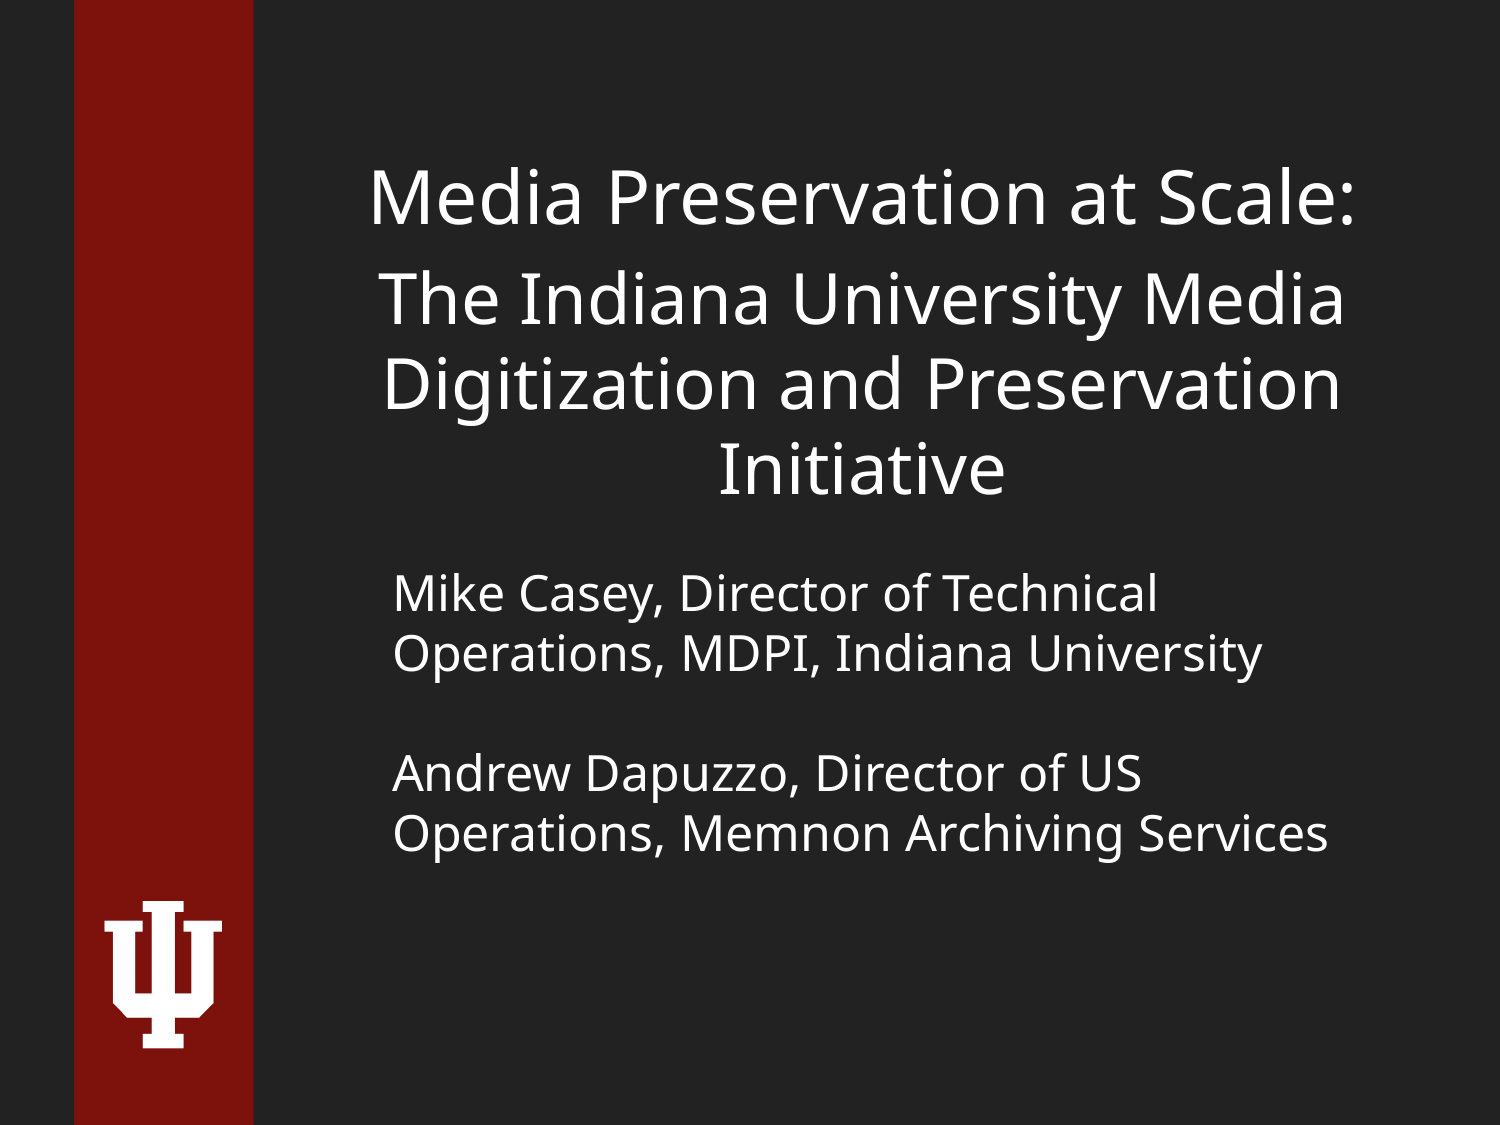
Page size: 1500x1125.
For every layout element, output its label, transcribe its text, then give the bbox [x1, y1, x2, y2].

picture [0, 0, 1500, 1125]
list Media Preservation at Scale: The Indiana University Media Digitization and Preservation Initiative [282, 142, 1444, 481]
text_box Mike Casey, Director of Technical Operations, MDPI, Indiana University Andrew Dapuzzo, Director of US Operations, Memnon Archiving Services [377, 553, 1389, 869]
